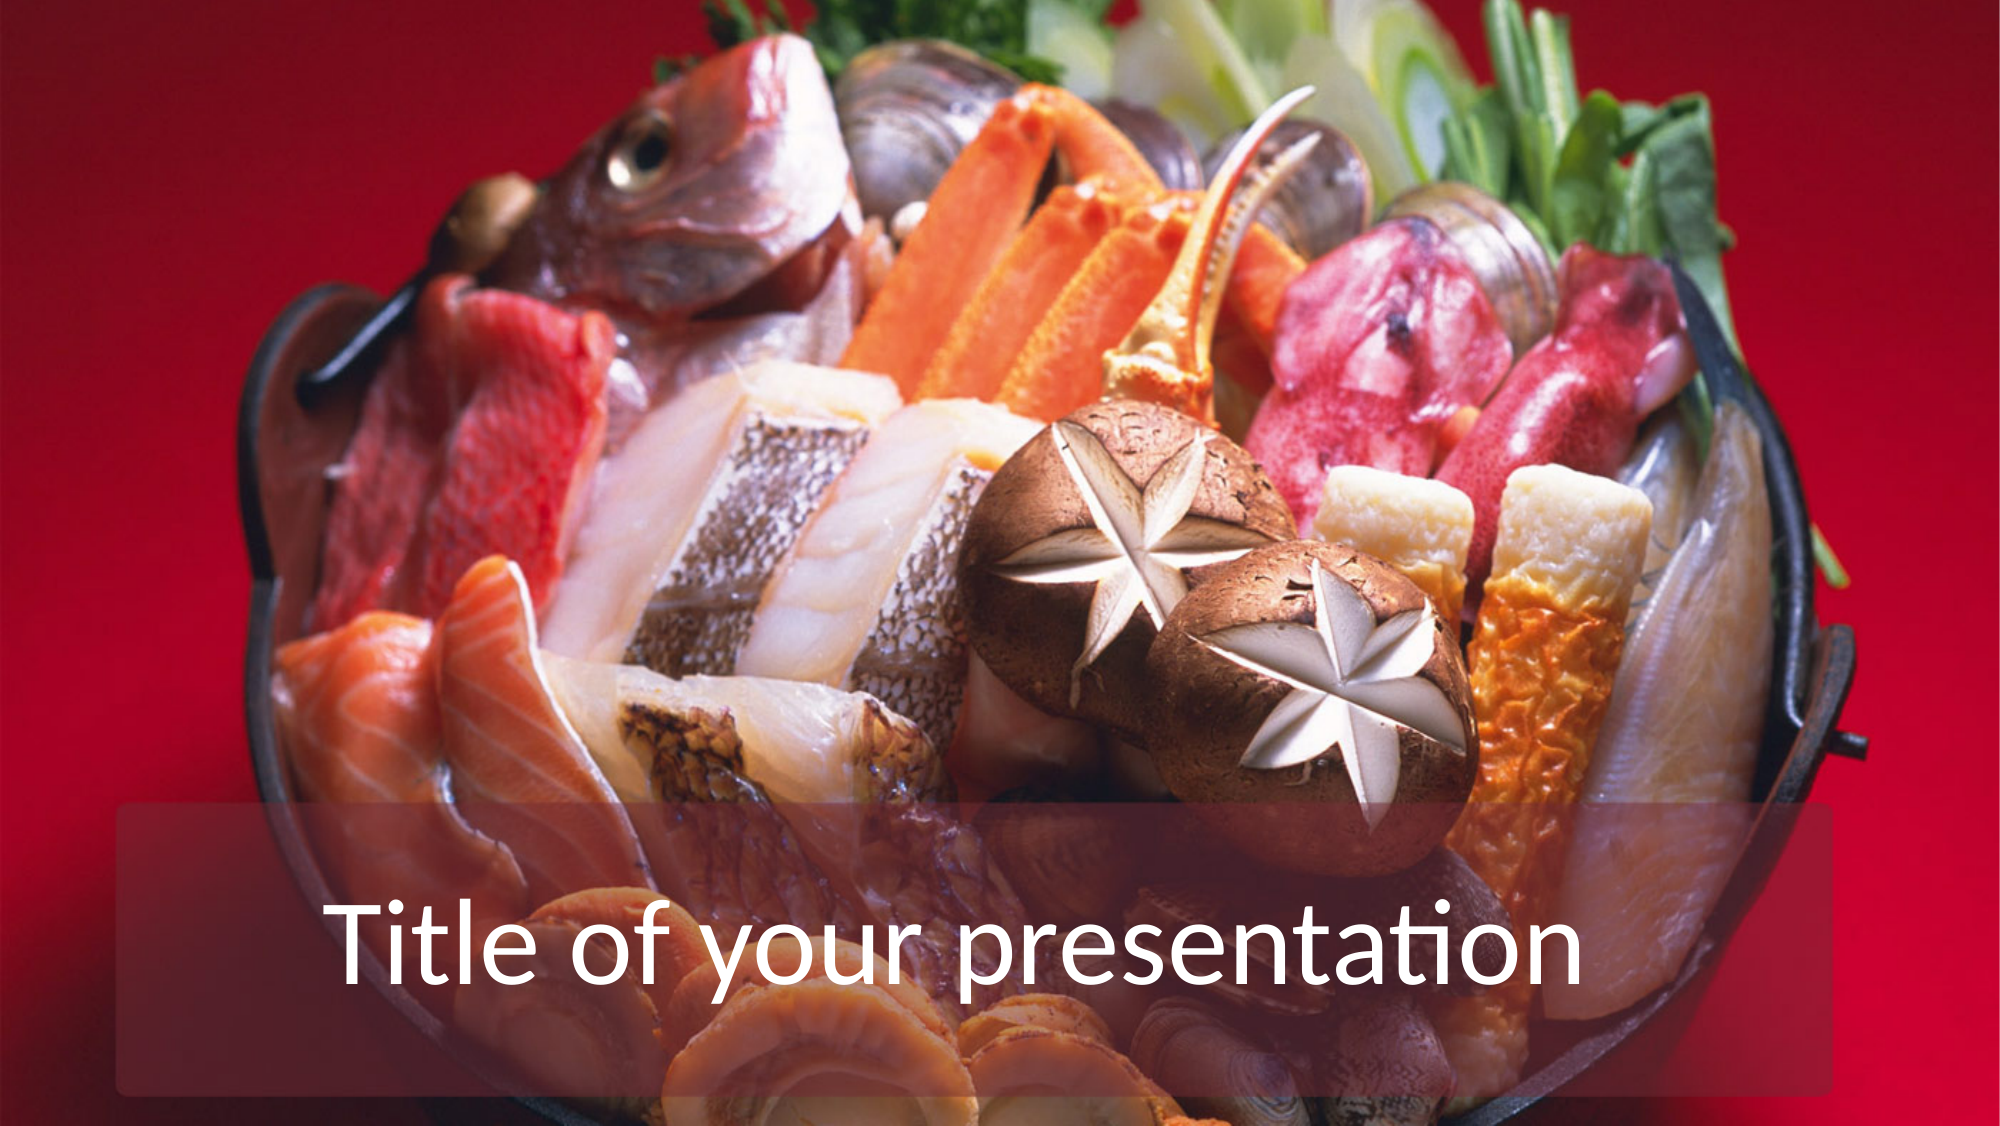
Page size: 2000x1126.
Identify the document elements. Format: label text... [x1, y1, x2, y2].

title Title of your presentation [123, 814, 1788, 1056]
picture [0, 0, 2000, 1126]
